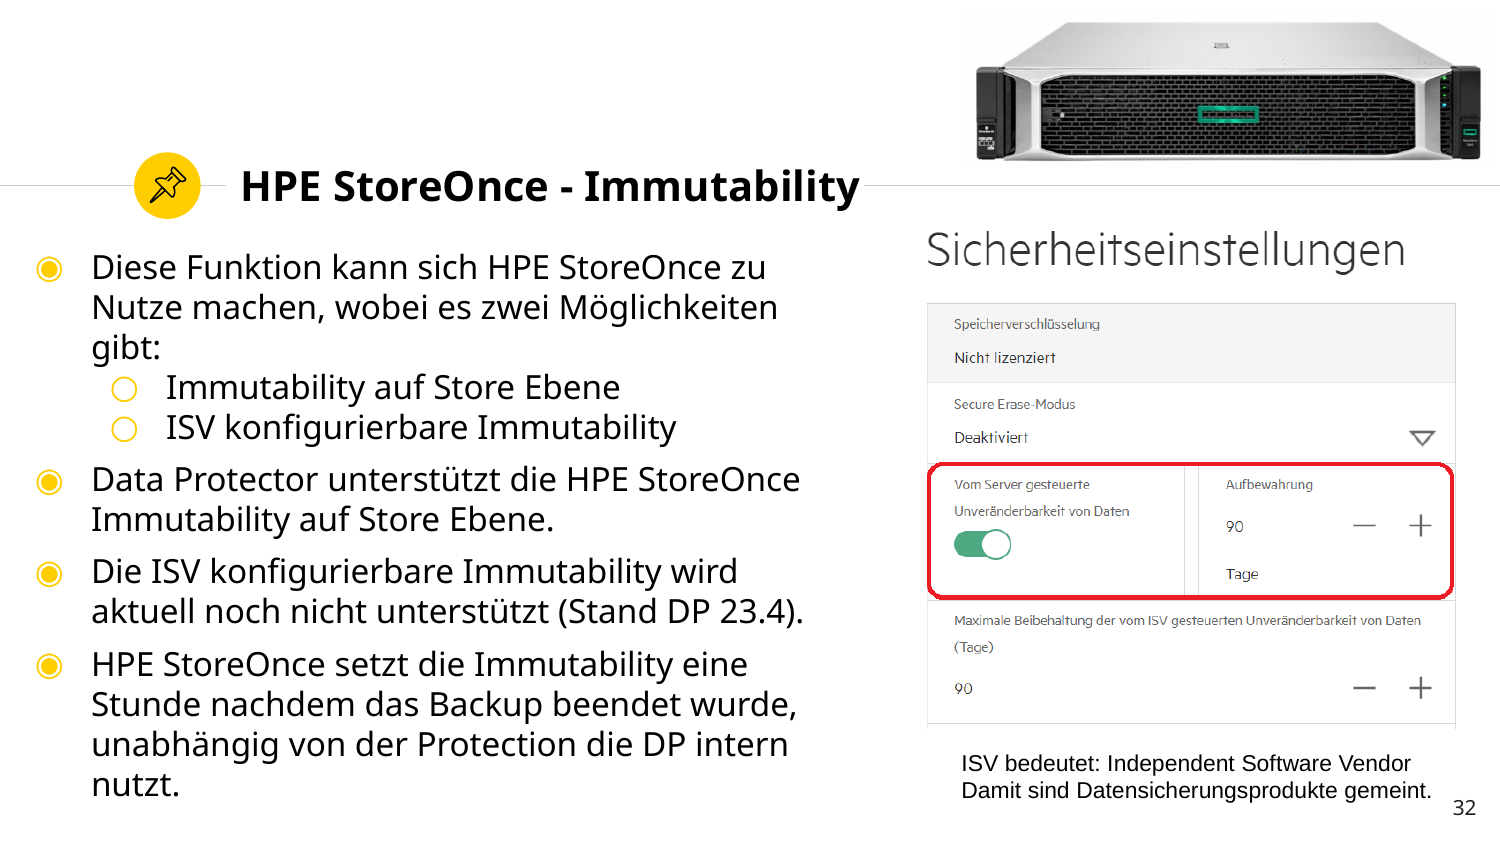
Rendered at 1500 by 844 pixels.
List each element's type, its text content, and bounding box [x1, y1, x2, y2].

slide_number 32 [1401, 779, 1492, 844]
title HPE StoreOnce - Immutability [225, 149, 1469, 221]
list Diese Funktion kann sich HPE StoreOnce zu Nutze machen, wobei es zwei Möglichkeiten gibt: Immutability auf Store Ebene ISV konfigurierbare Immutability Data Protector unterstützt die HPE StoreOnce Immutability auf Store Ebene. Die ISV konfigurierbare Immutability wird aktuell noch nicht unterstützt (Stand DP 23.4). HPE StoreOnce setzt die Immutability eine Stunde nachdem das Backup beendet wurde, unabhängig von der Protection die DP intern nutzt. [19, 231, 851, 757]
picture [961, 11, 1492, 169]
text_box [150, 166, 186, 203]
text_box ISV bedeutet: Independent Software Vendor Damit sind Datensicherungsprodukte gemeint. [946, 740, 1448, 811]
picture [913, 225, 1460, 729]
